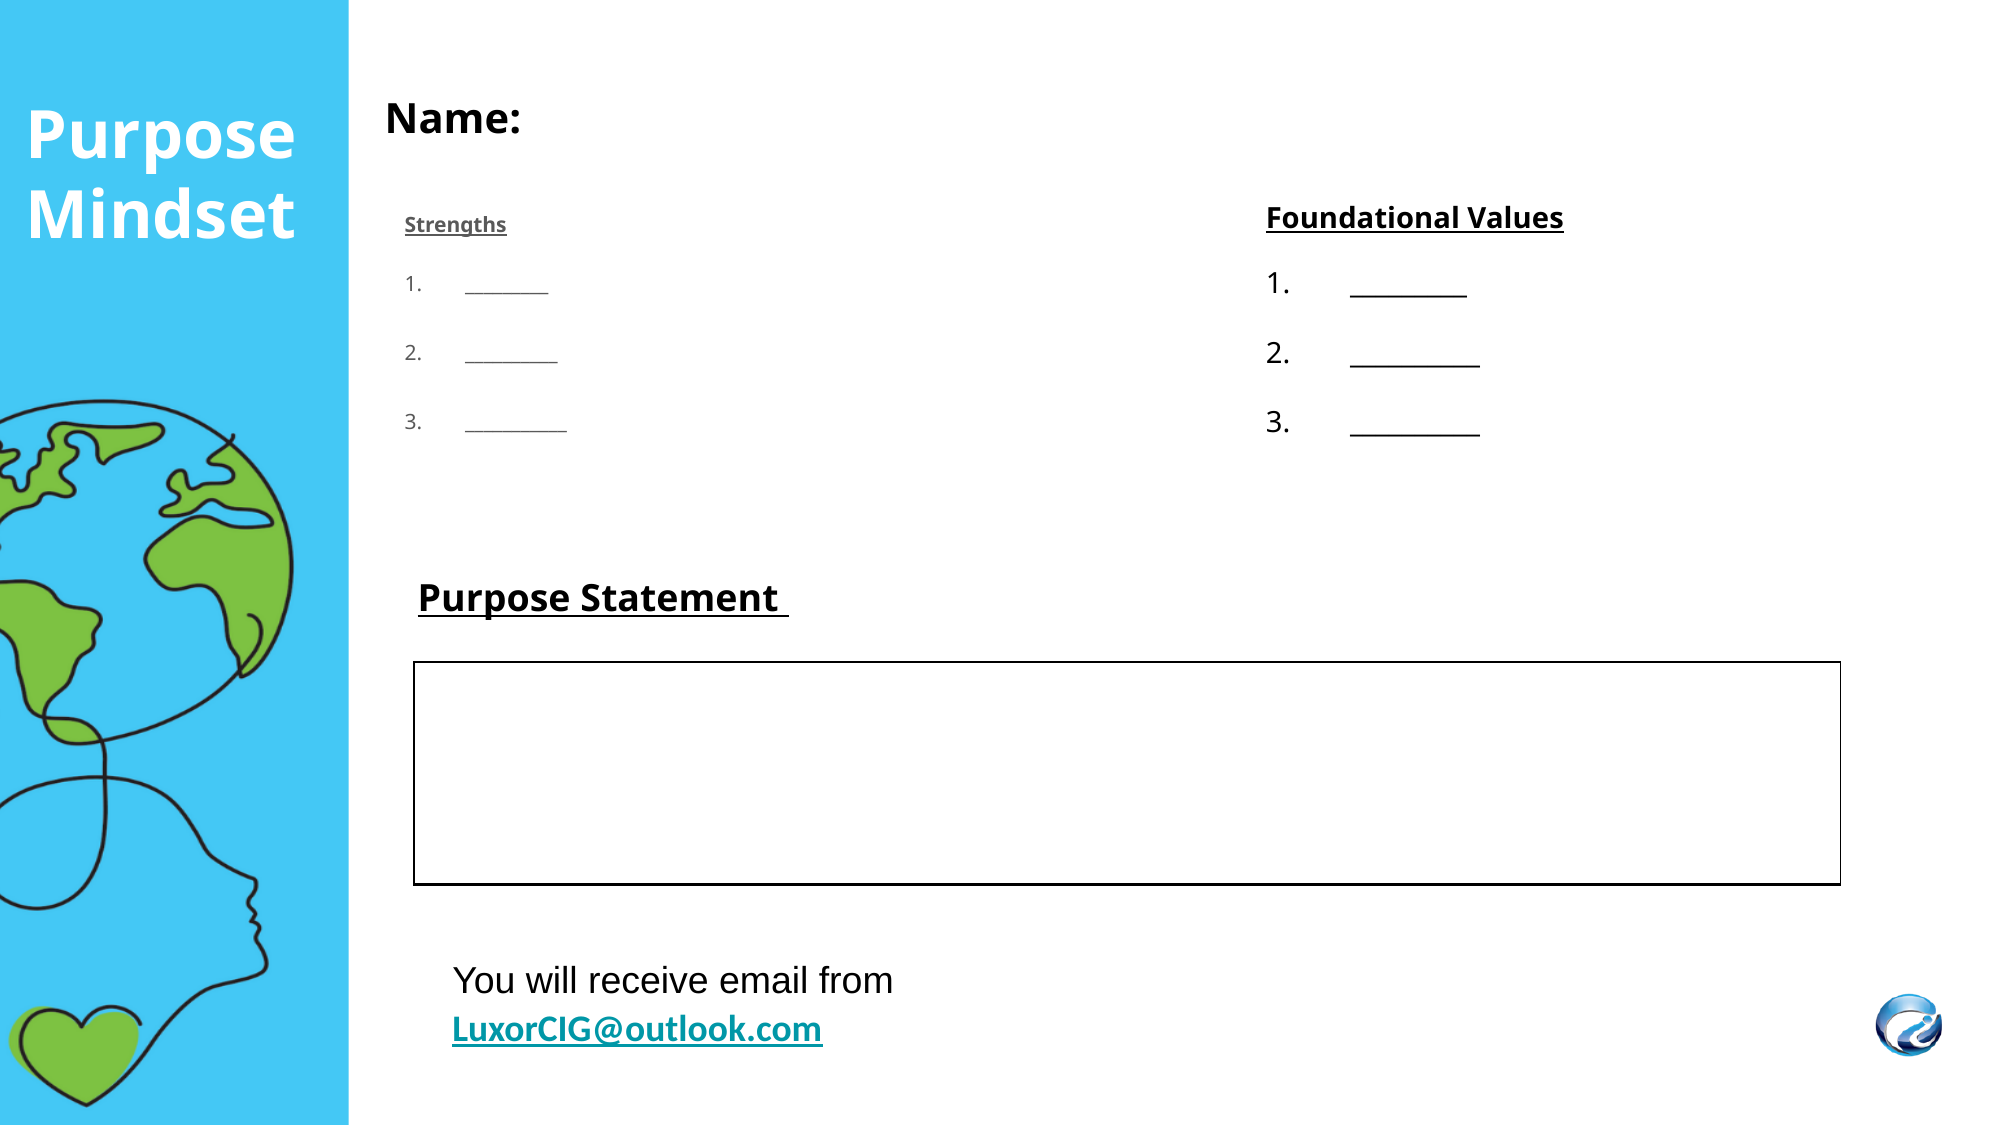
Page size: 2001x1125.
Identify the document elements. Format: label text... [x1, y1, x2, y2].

list Strengths _________ __________ ___________ [389, 202, 1168, 447]
picture [1869, 992, 1947, 1058]
text_box Foundational Values _________ __________ __________ [1250, 191, 1811, 447]
picture [0, 0, 349, 1125]
text_box You will receive email from [437, 948, 1017, 1008]
text_box Name: [369, 84, 537, 150]
text_box LuxorCIG@outlook.com [437, 997, 1445, 1057]
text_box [402, 566, 1841, 887]
